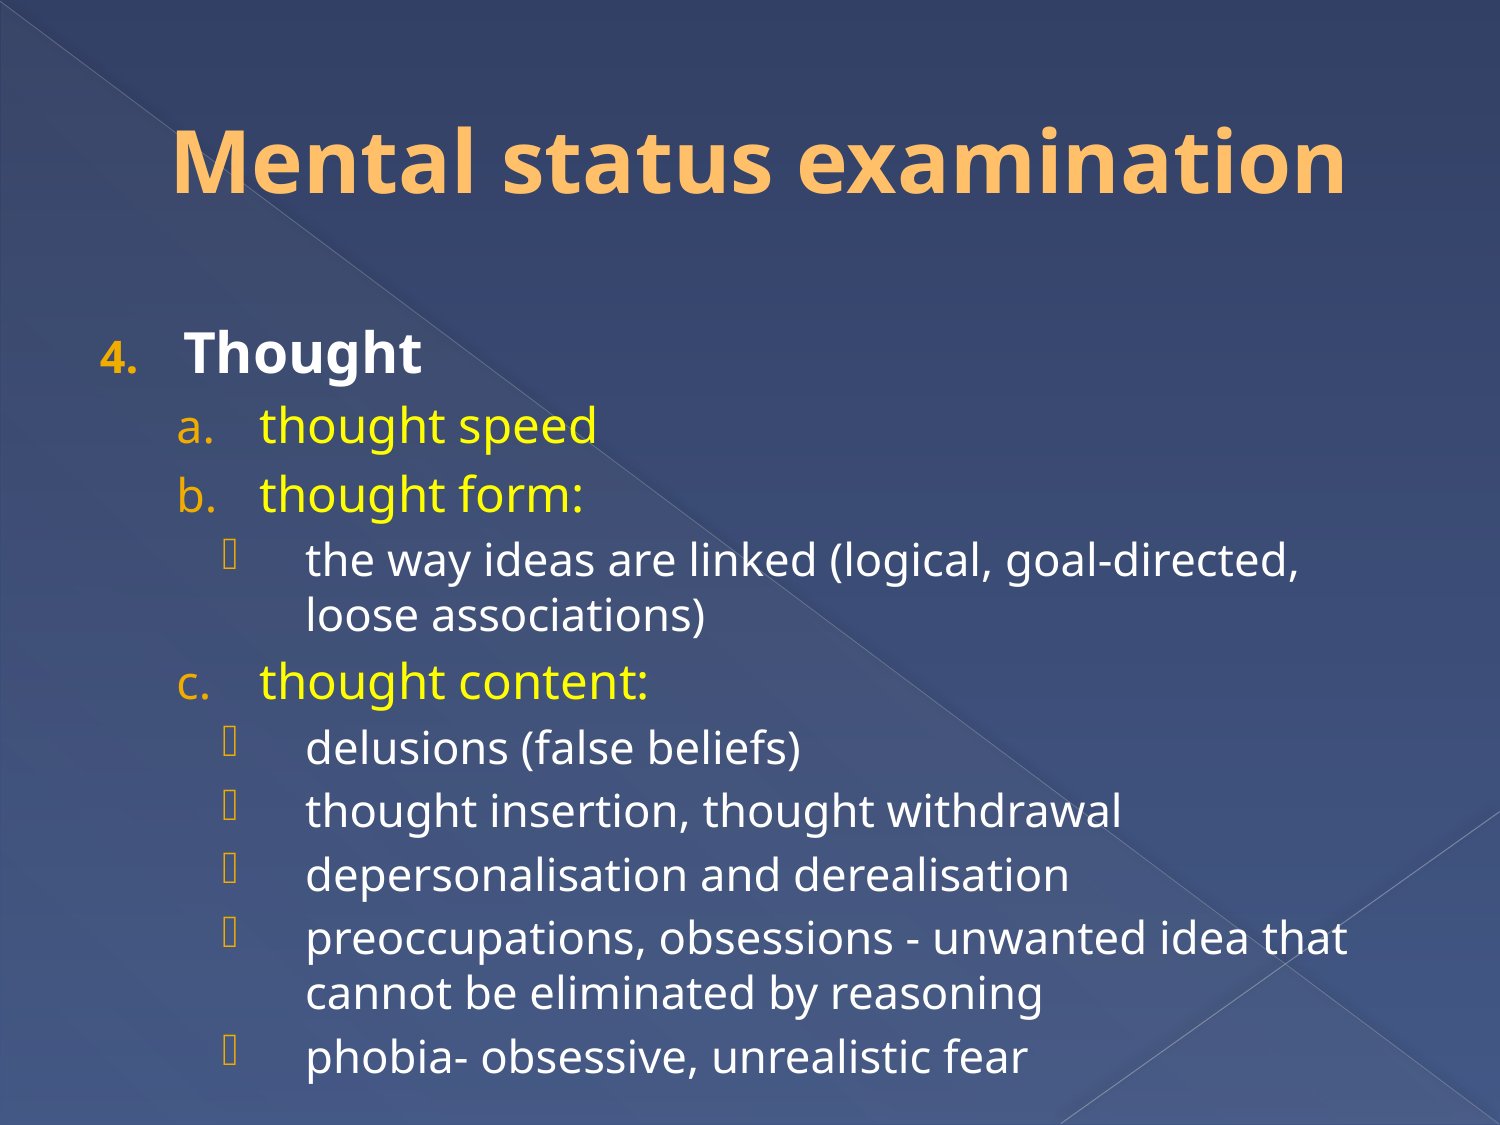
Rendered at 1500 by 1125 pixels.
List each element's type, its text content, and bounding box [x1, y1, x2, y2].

title Mental status examination [75, 43, 1425, 274]
list Thought thought speed thought form: the way ideas are linked (logical, goal-directed, loose associations) thought content: delusions (false beliefs) thought insertion, thought withdrawal depersonalisation and derealisation preoccupations, obsessions - unwanted idea that cannot be eliminated by reasoning phobia- obsessive, unrealistic fear [75, 308, 1425, 1094]
